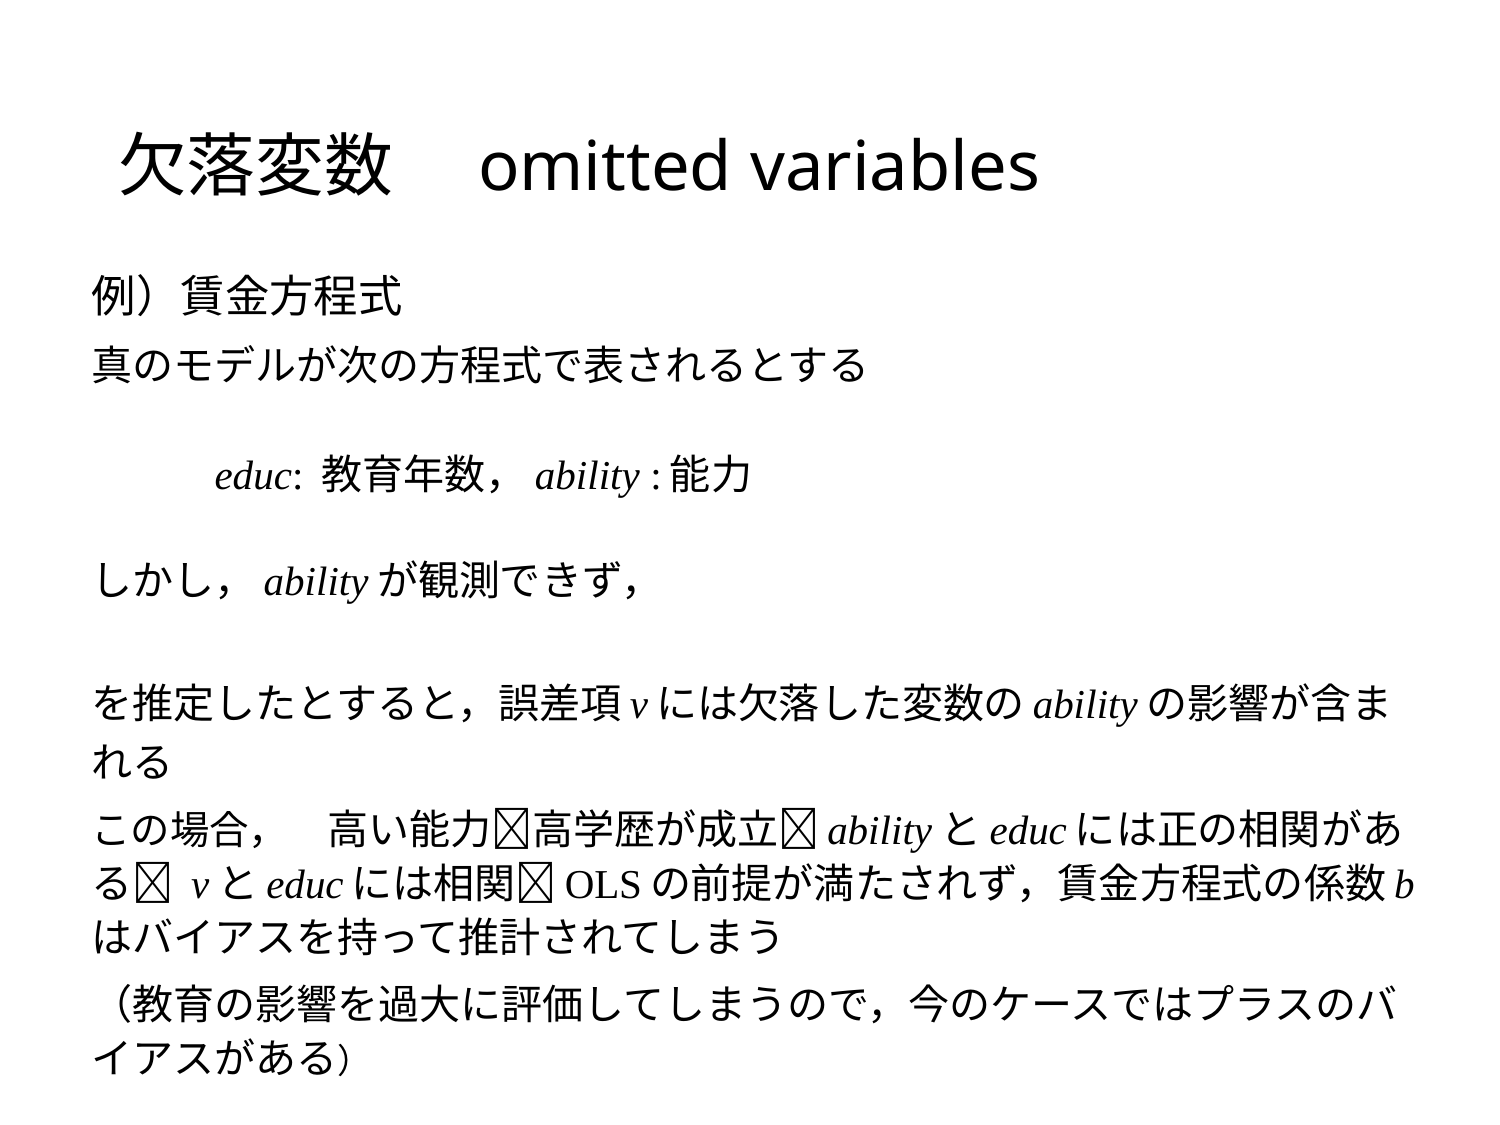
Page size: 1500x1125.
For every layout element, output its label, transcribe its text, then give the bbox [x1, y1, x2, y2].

title 欠落変数 omitted variables [103, 59, 1397, 278]
